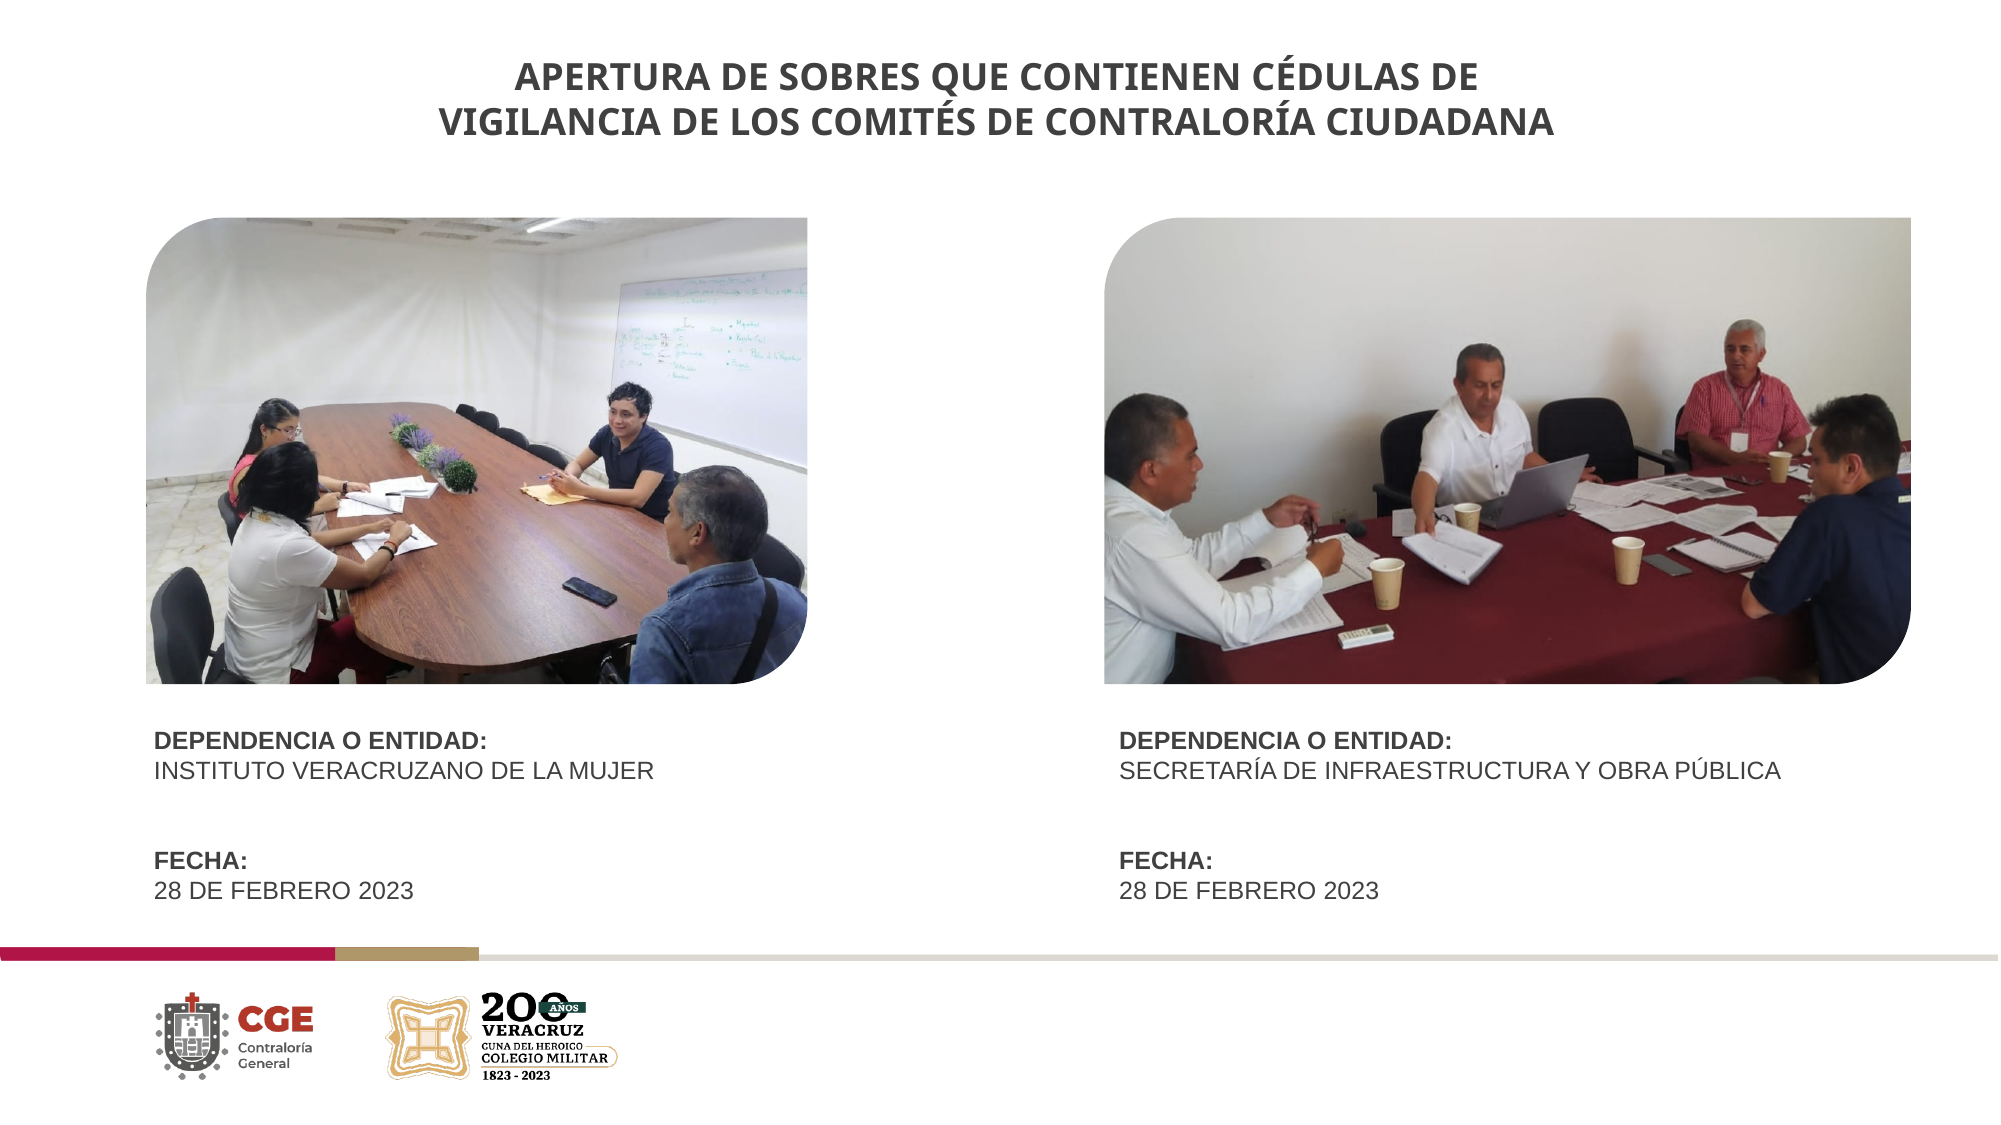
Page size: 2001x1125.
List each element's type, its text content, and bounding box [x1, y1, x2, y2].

picture [1104, 217, 1911, 685]
text_box DEPENDENCIA O ENTIDAD: INSTITUTO VERACRUZANO DE LA MUJER FECHA: 28 DE FEBRERO 2023 [139, 717, 893, 912]
picture [0, 947, 1998, 961]
picture [146, 986, 622, 1086]
picture [146, 217, 808, 685]
text_box APERTURA DE SOBRES QUE CONTIENEN CÉDULAS DE VIGILANCIA DE LOS COMITÉS DE CONTRALORÍA CIUDADANA [385, 45, 1609, 151]
text_box DEPENDENCIA O ENTIDAD: SECRETARÍA DE INFRAESTRUCTURA Y OBRA PÚBLICA FECHA: 28 DE FEBRERO 2023 [1104, 717, 1858, 912]
